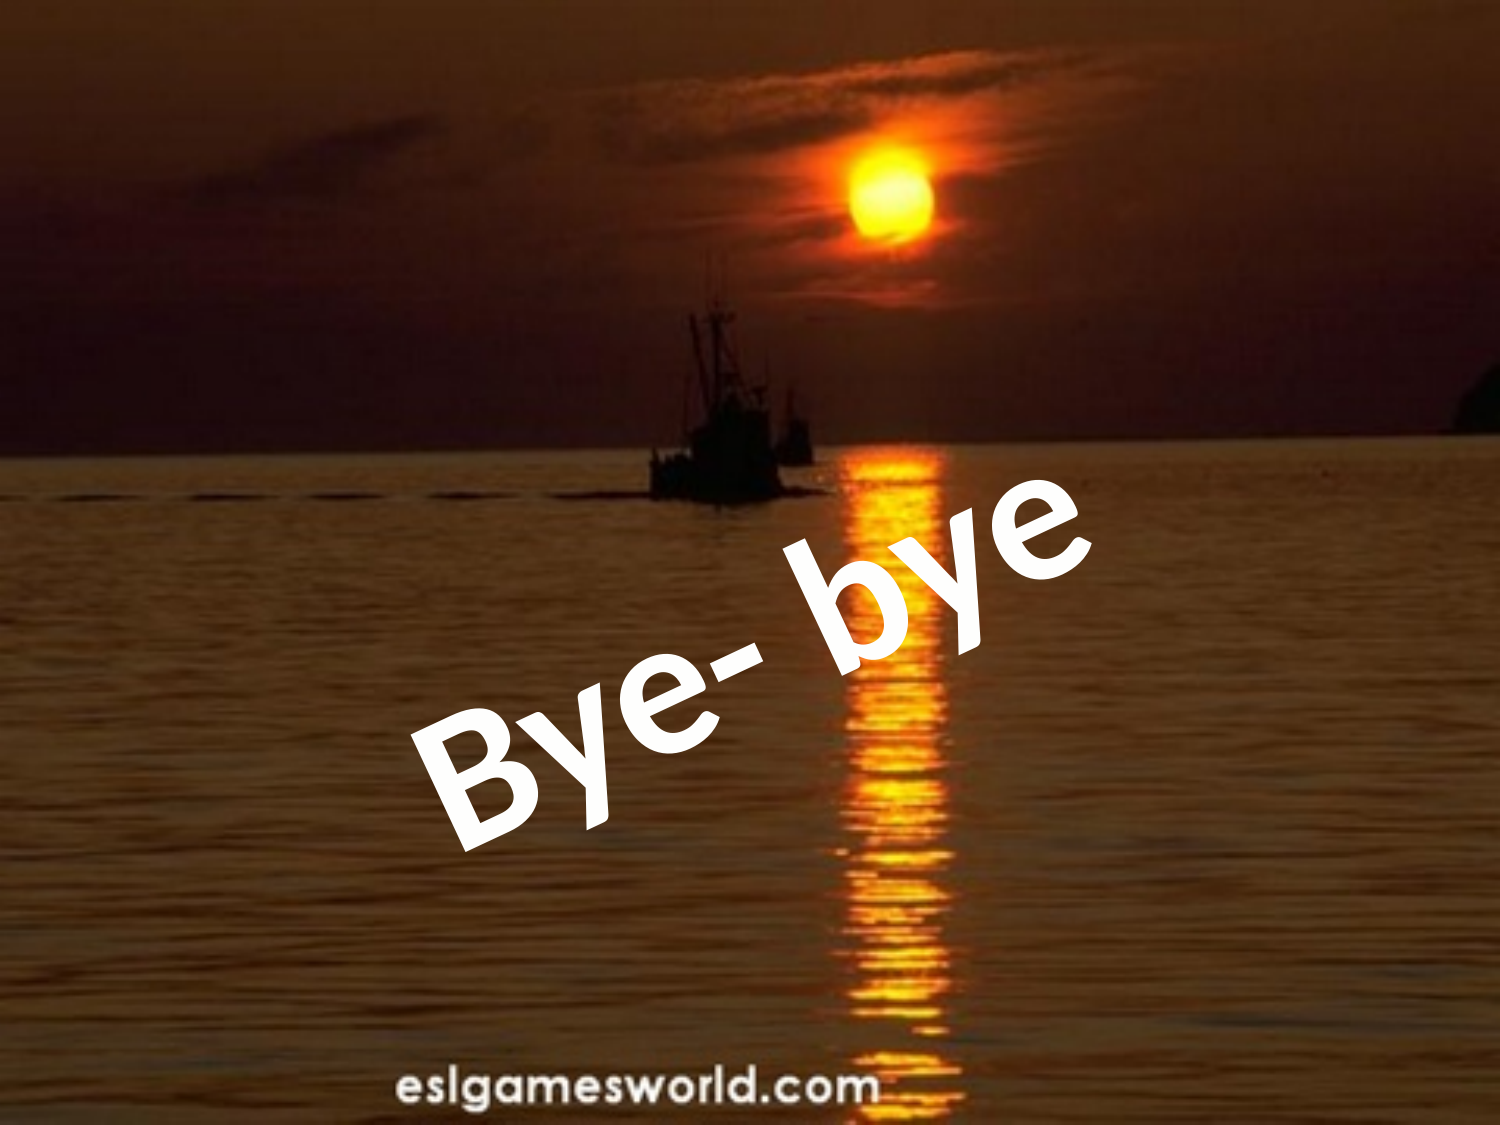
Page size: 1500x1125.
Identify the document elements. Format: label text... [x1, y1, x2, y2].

text_box Bye- bye [354, 339, 1181, 907]
picture [0, 0, 1500, 1125]
